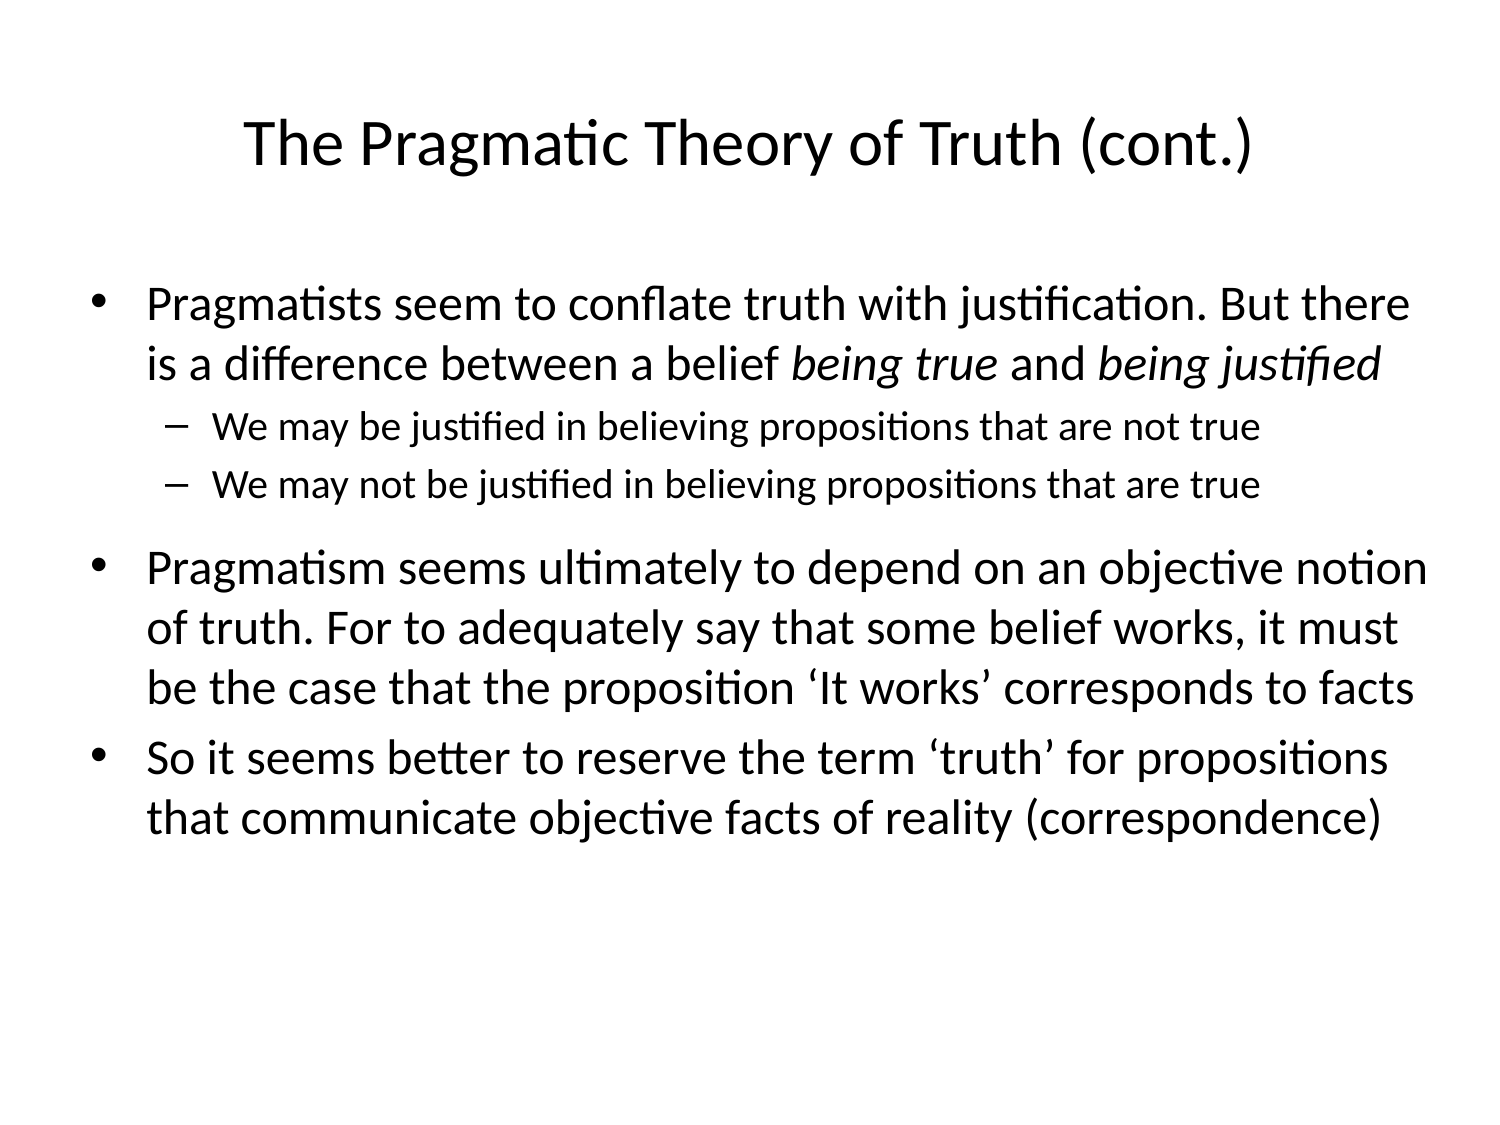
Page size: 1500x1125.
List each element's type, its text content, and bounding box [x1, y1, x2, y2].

text_box Pragmatism seems ultimately to depend on an objective notion of truth. For to adequately say that some belief works, it must be the case that the proposition ‘It works’ corresponds to facts So it seems better to reserve the term ‘truth’ for propositions that communicate objective facts of reality (correspondence) [75, 527, 1471, 1125]
title The Pragmatic Theory of Truth (cont.) [75, 45, 1425, 233]
list Pragmatists seem to conflate truth with justification. But there is a difference between a belief being true and being justified We may be justified in believing propositions that are not true We may not be justified in believing propositions that are true [75, 262, 1471, 527]
